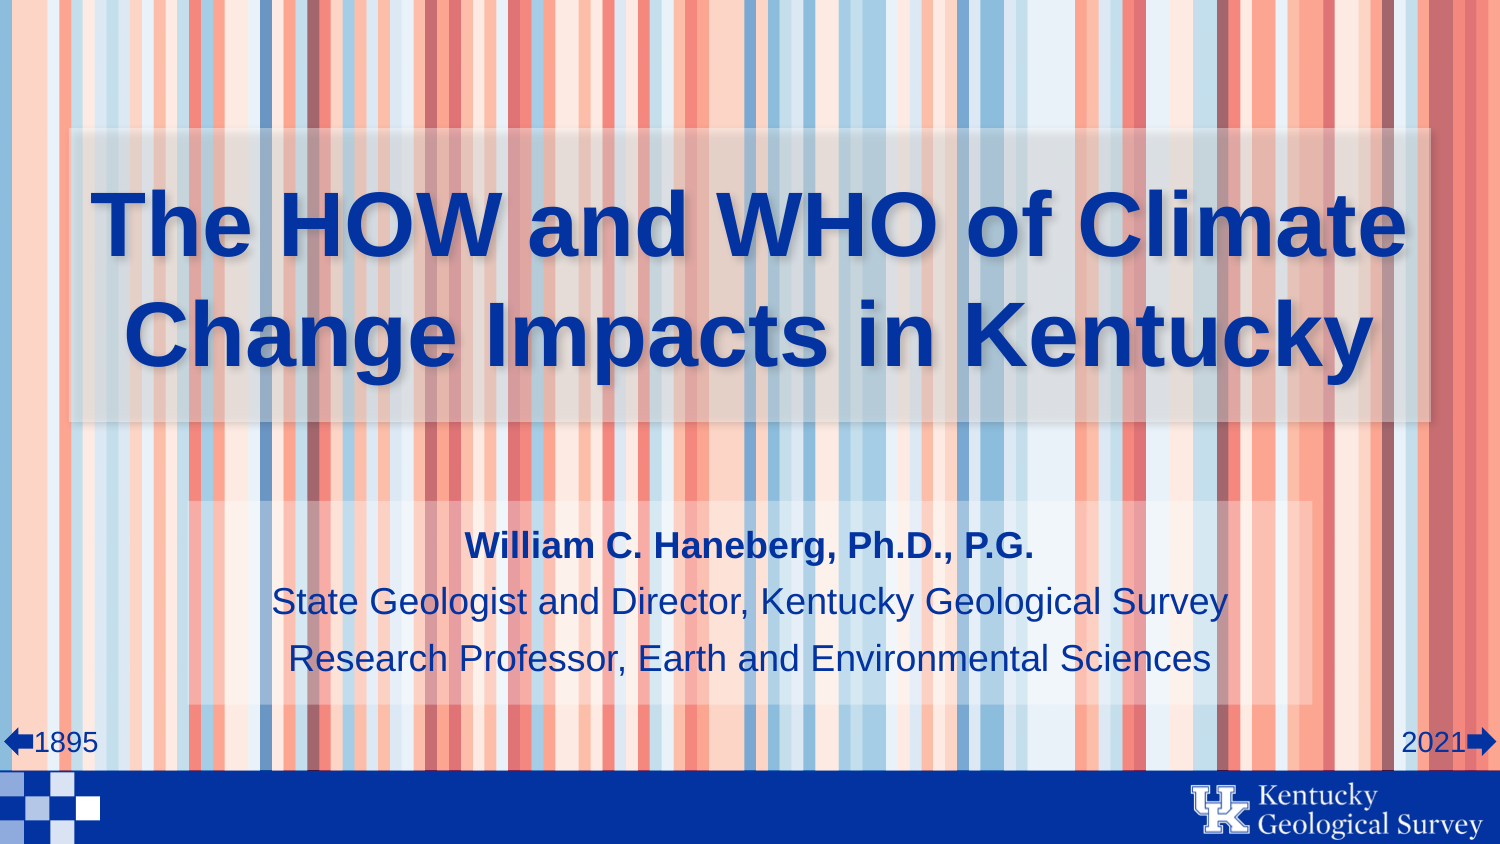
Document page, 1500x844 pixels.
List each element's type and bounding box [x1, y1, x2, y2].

picture [0, 0, 1500, 771]
picture [1181, 774, 1495, 843]
text_box [4, 716, 115, 767]
text_box [1386, 716, 1497, 767]
